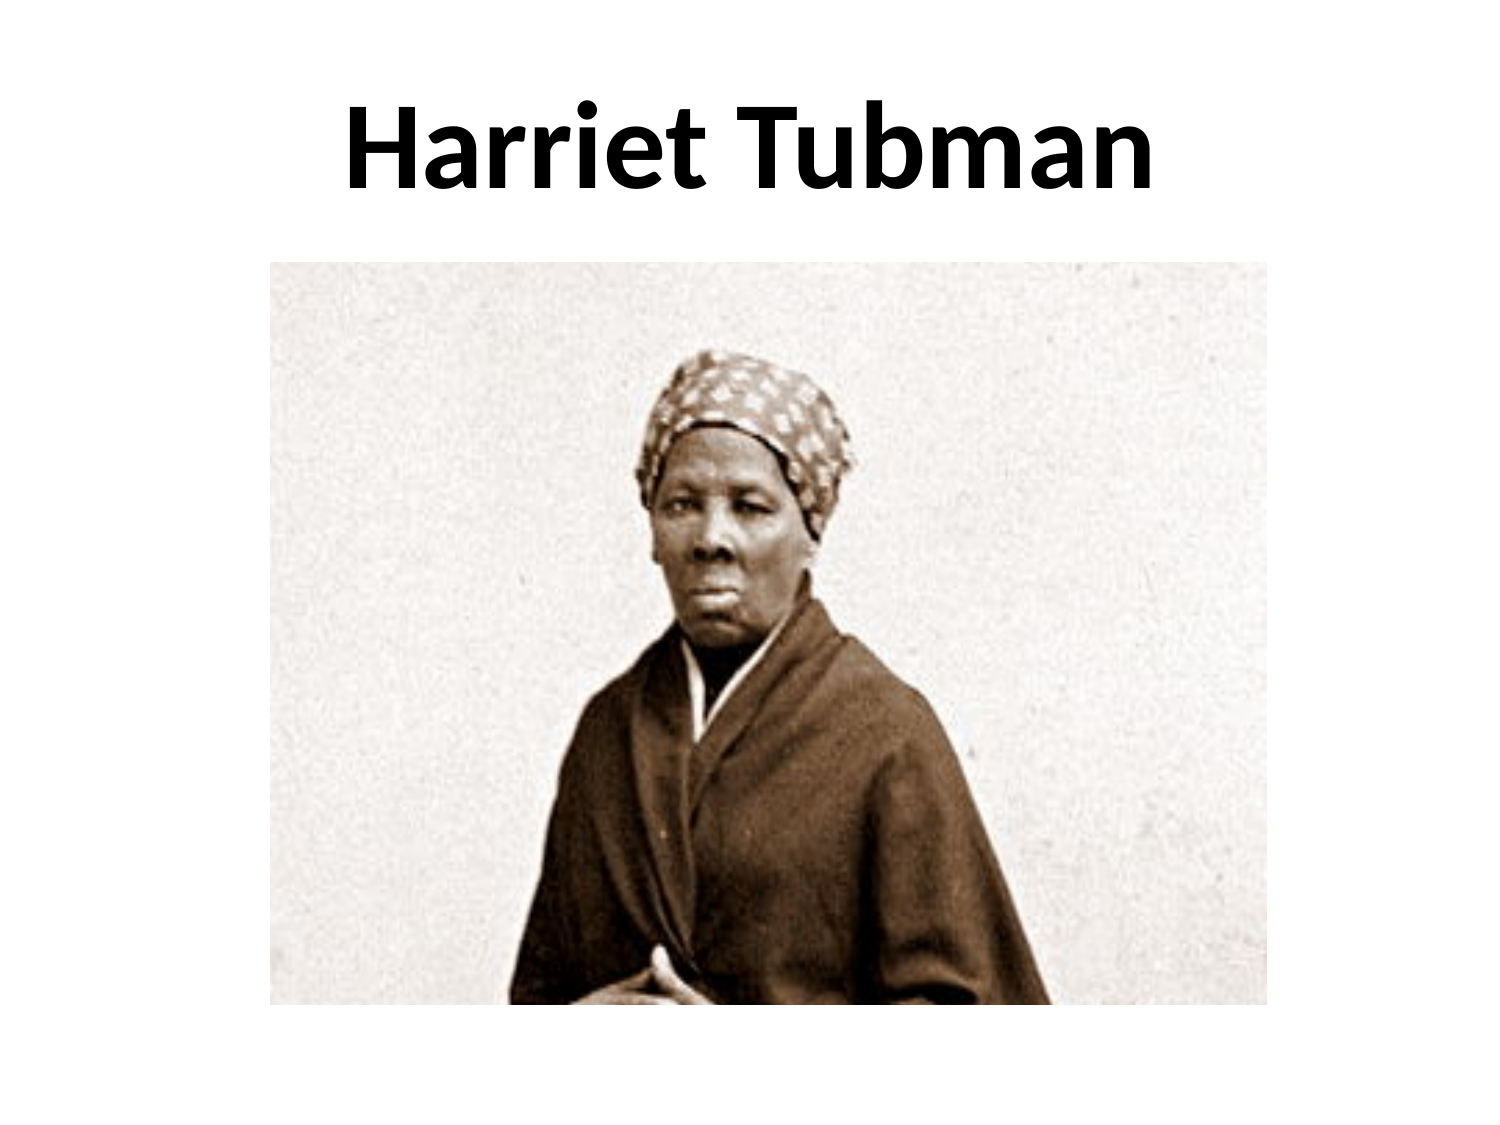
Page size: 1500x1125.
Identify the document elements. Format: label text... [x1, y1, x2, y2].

title Harriet Tubman [75, 45, 1425, 233]
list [74, 262, 1426, 1006]
